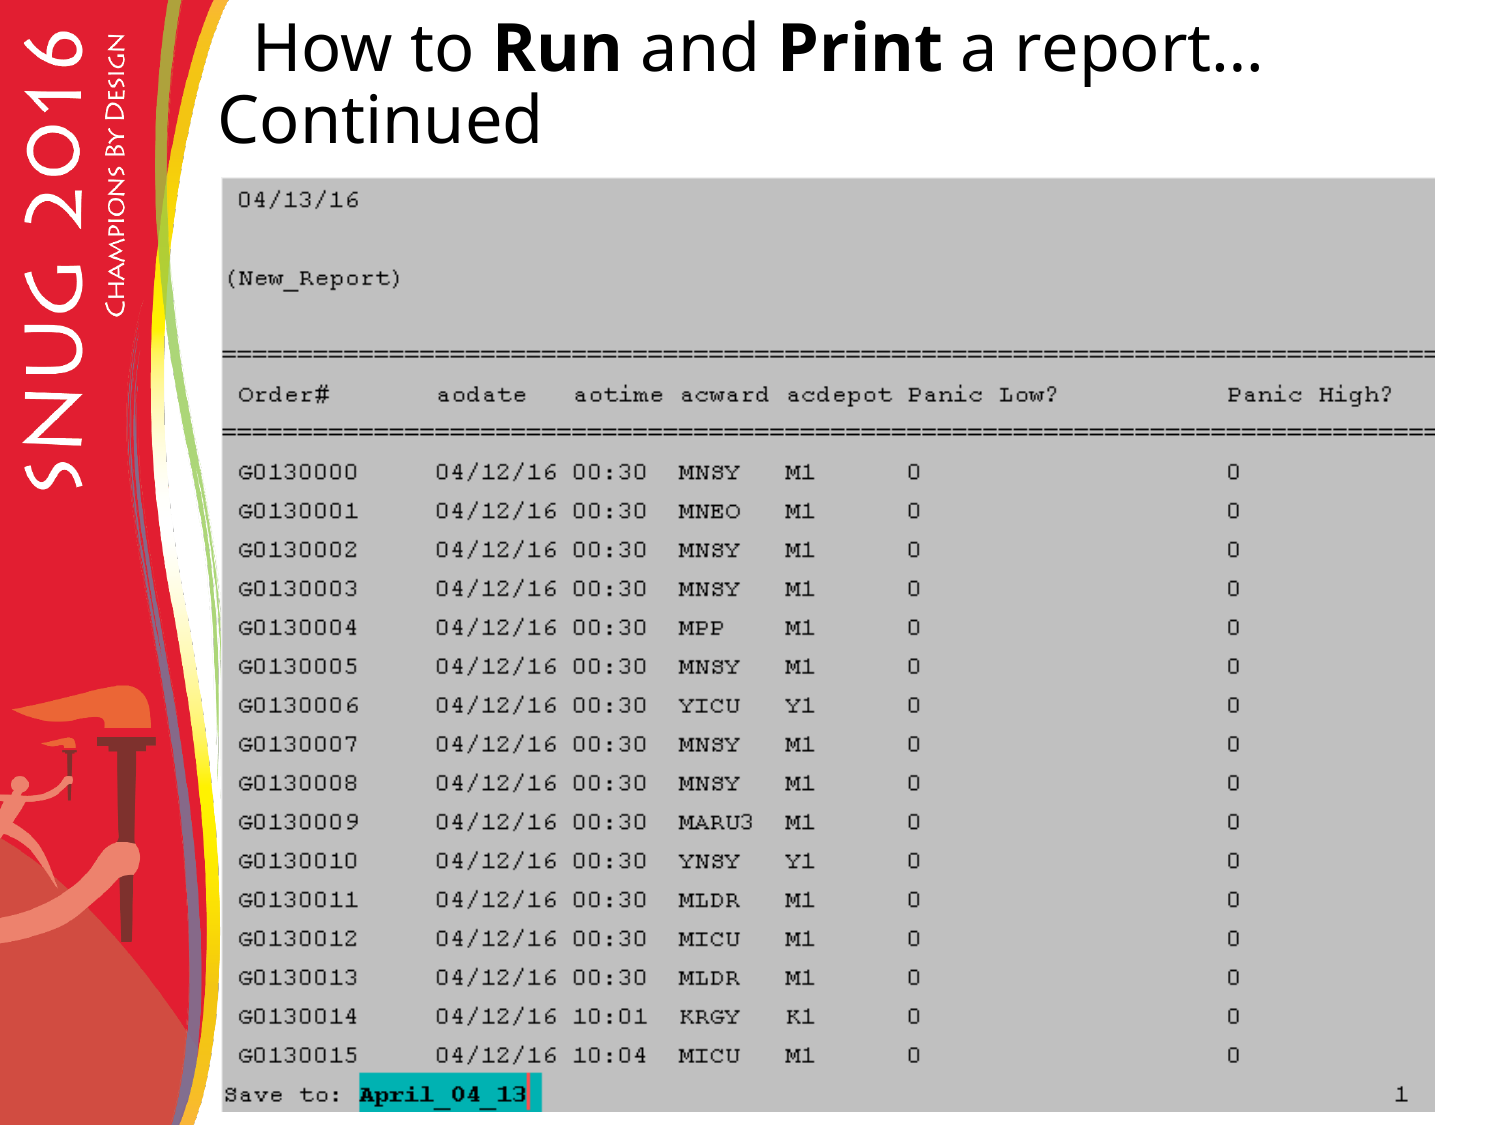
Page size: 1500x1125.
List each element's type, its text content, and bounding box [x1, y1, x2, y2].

title How to Run and Print a report…Continued [202, 3, 1497, 168]
picture [0, 0, 232, 1125]
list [221, 177, 1435, 1112]
